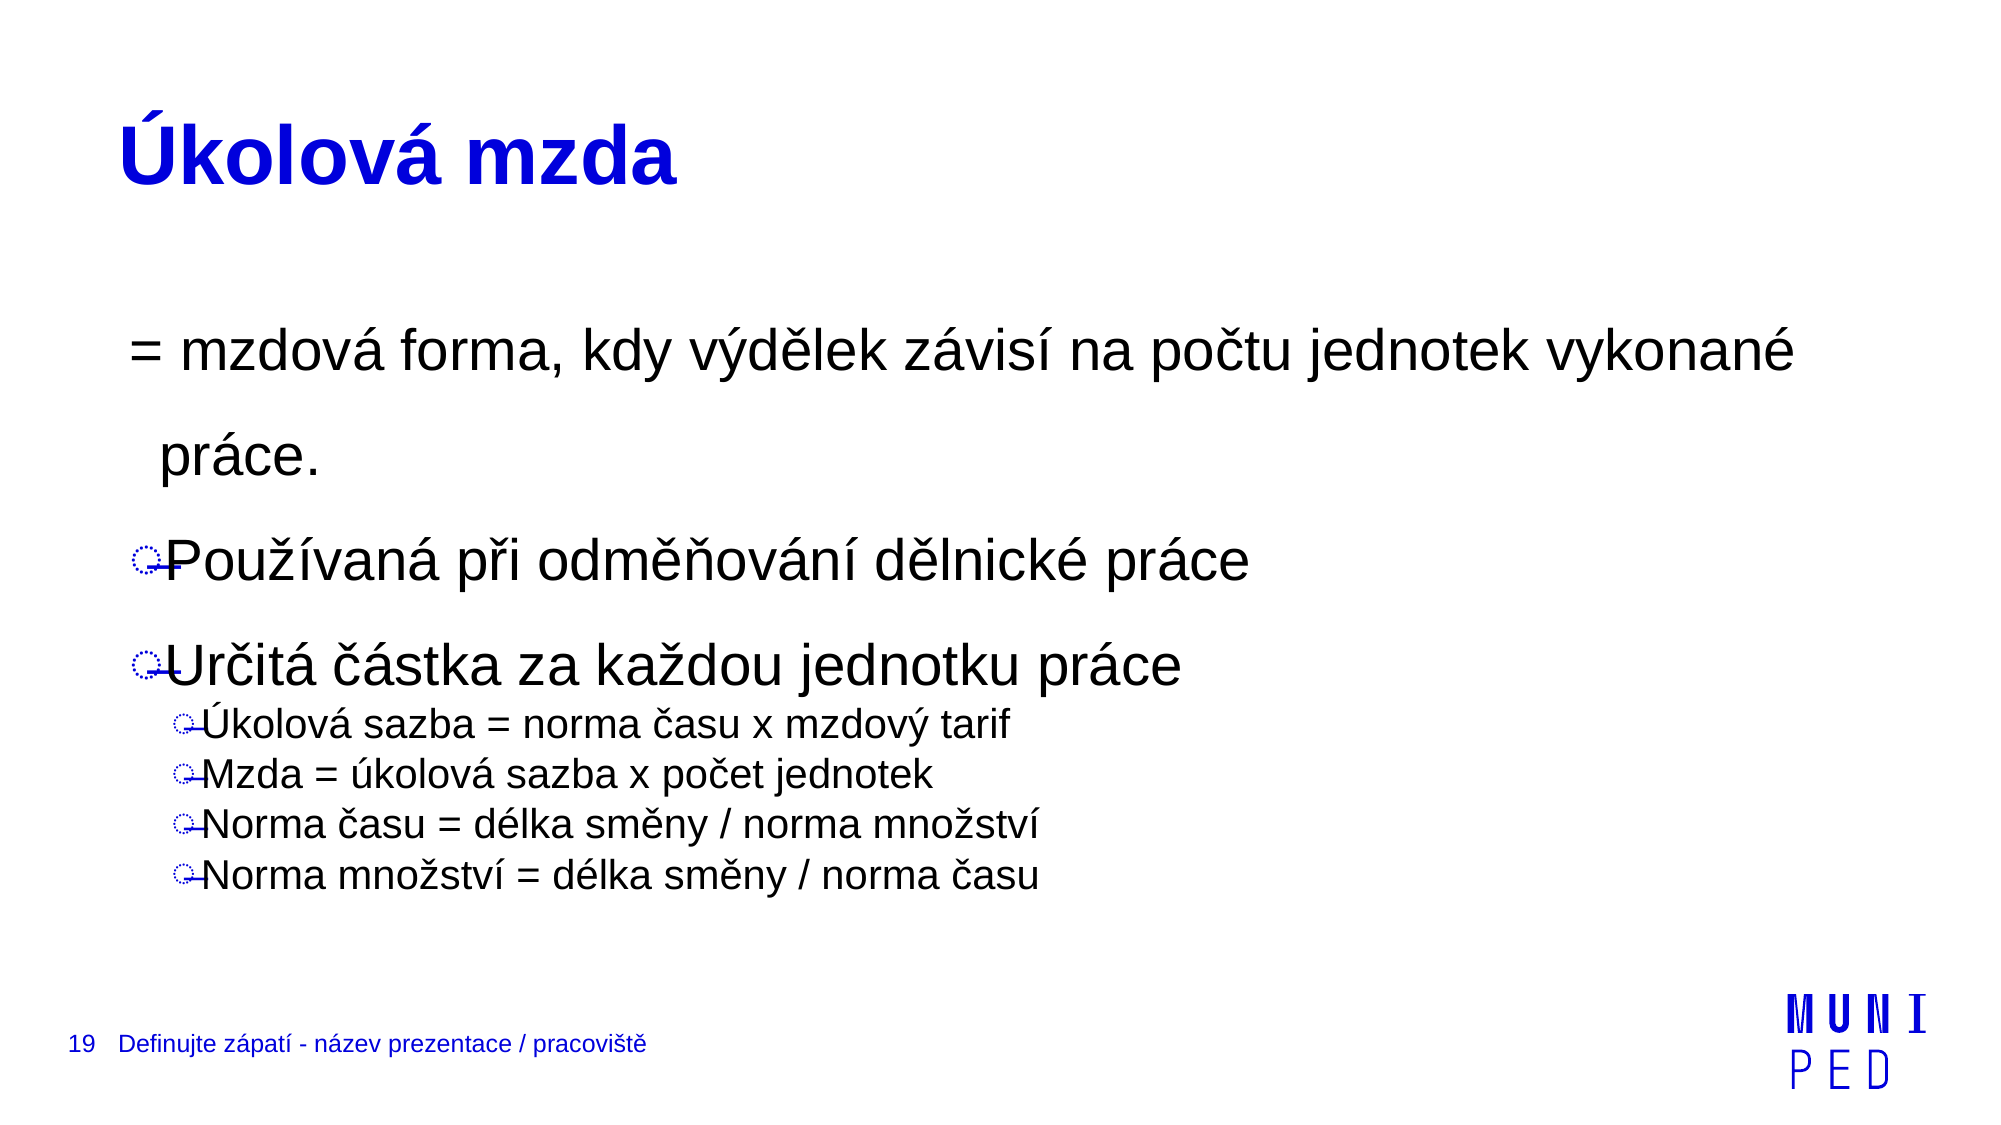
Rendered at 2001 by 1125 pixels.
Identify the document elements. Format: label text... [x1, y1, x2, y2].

footer Definujte zápatí - název prezentace / pracoviště [118, 1021, 1418, 1063]
title Úkolová mzda [118, 118, 1883, 193]
slide_number 19 [67, 1021, 110, 1063]
list = mzdová forma, kdy výdělek závisí na počtu jednotek vykonané práce. Používaná při odměňování dělnické práce Určitá částka za každou jednotku práce Úkolová sazba = norma času x mzdový tarif Mzda = úkolová sazba x počet jednotek Norma času = délka směny / norma množství Norma množství = délka směny / norma času [118, 277, 1883, 957]
